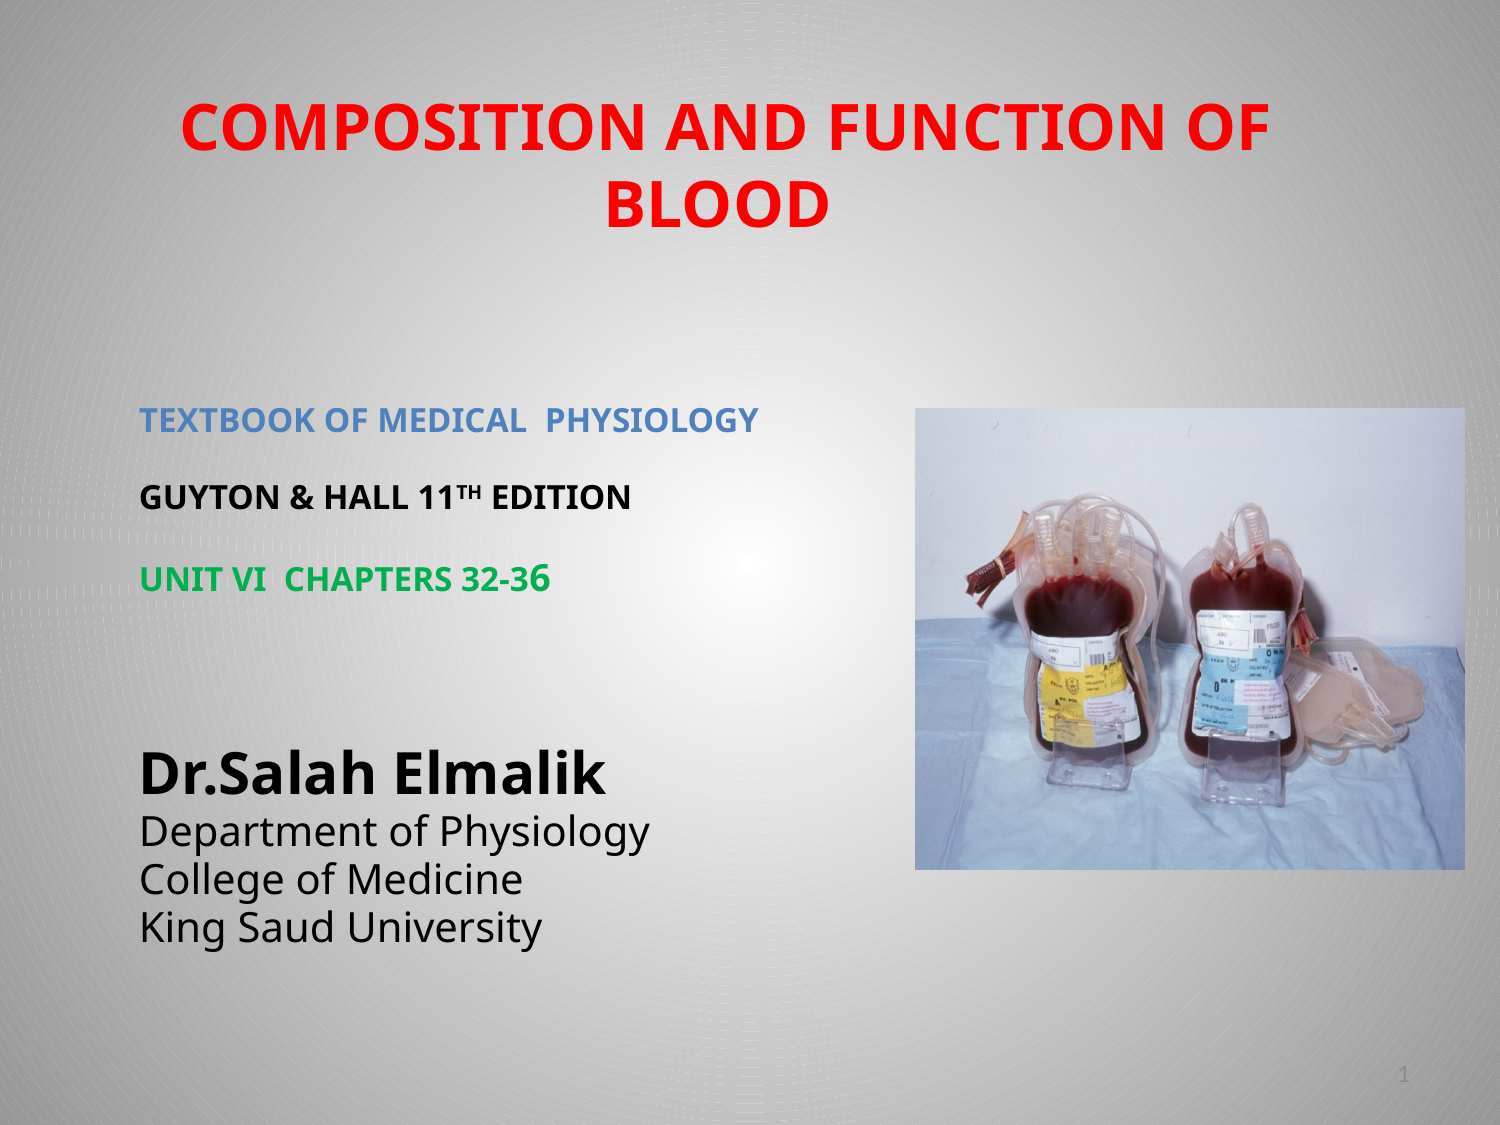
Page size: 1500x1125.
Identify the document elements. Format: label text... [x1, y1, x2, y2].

picture [915, 408, 1465, 870]
subtitle TEXTBOOK OF MEDICAL PHYSIOLOGY GUYTON & HALL 11TH EDITION UNIT VI CHAPTERS 32-36 Dr.Salah Elmalik Department of Physiology College of Medicine King Saud University [123, 314, 1337, 1065]
slide_number 1 [1074, 1042, 1425, 1103]
title COMPOSITION AND FUNCTION OF BLOOD [88, 78, 1364, 326]
